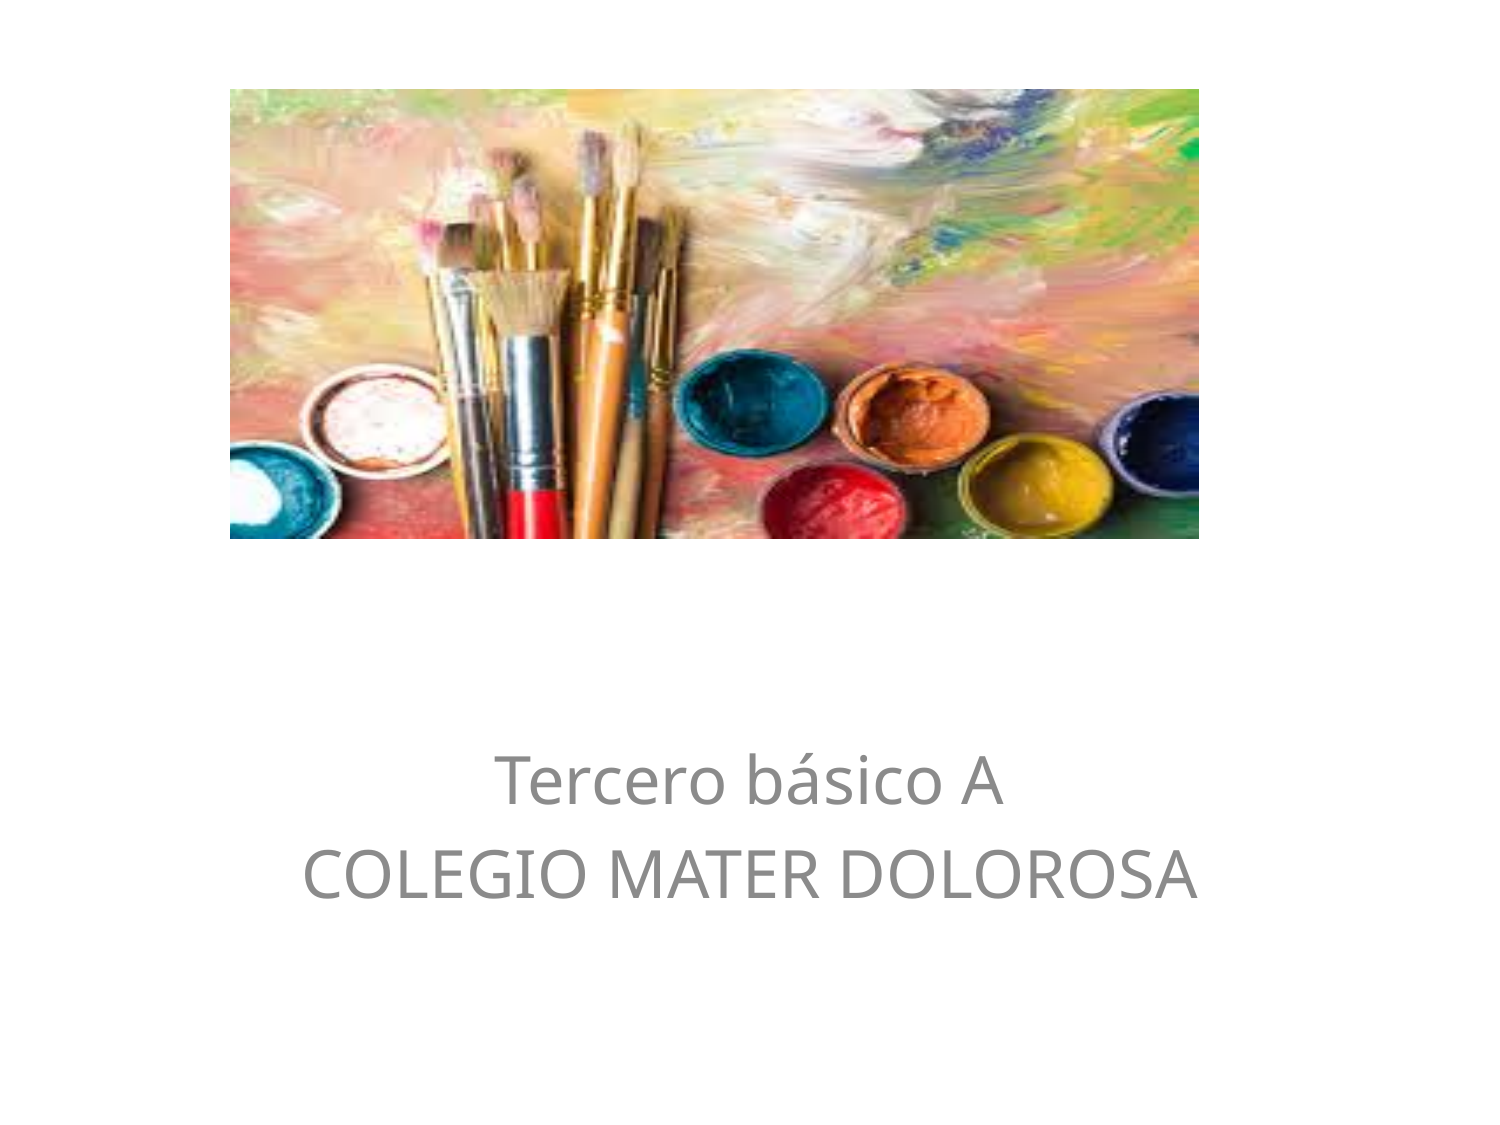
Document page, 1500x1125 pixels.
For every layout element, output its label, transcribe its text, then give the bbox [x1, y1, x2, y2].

subtitle Tercero básico A COLEGIO MATER DOLOROSA [225, 637, 1275, 925]
picture [229, 89, 1200, 540]
title Artes Visuales [112, 172, 1388, 591]
